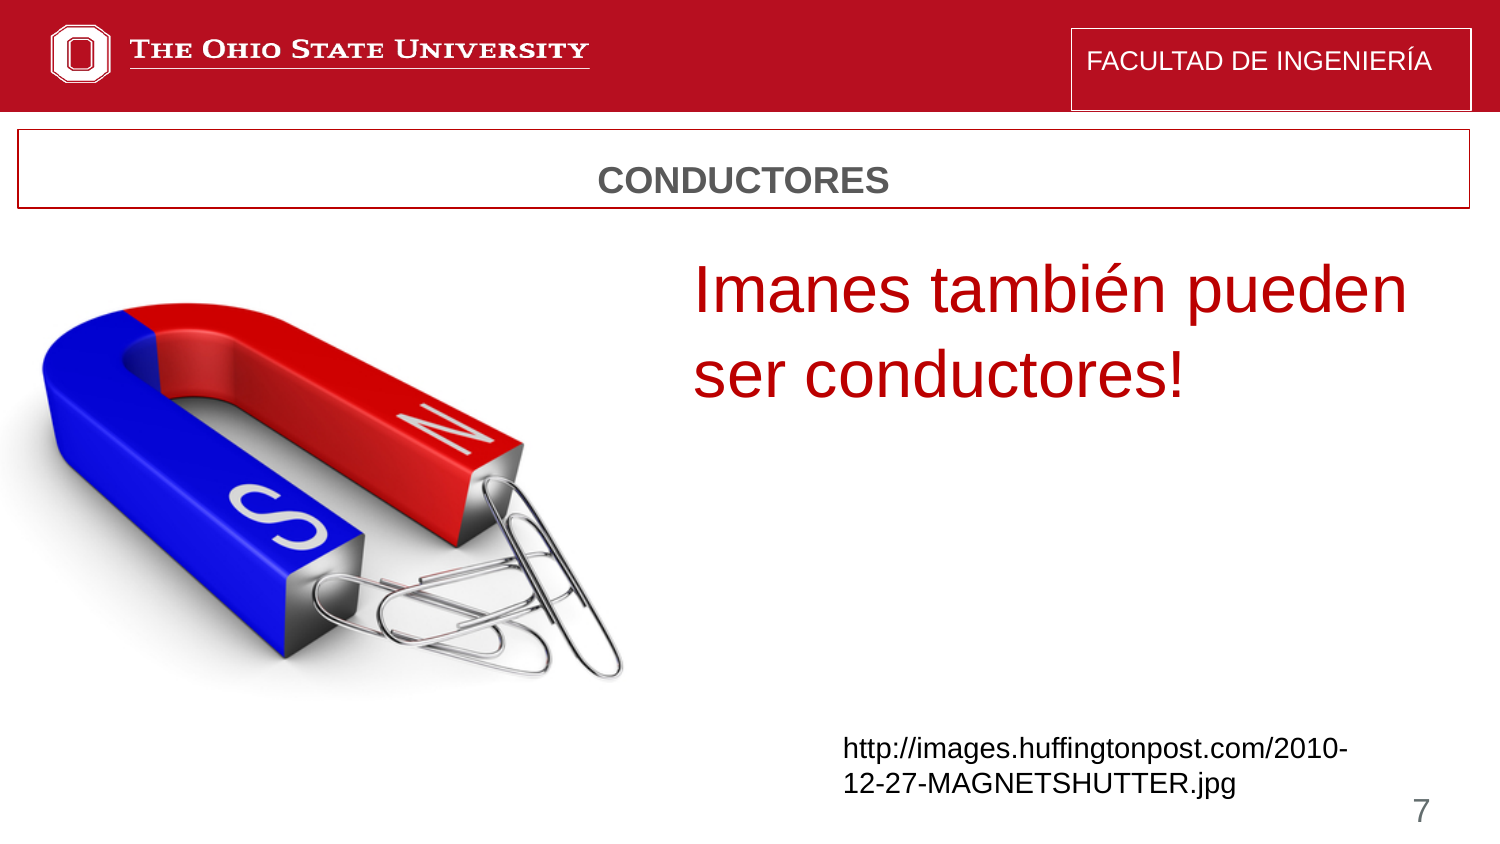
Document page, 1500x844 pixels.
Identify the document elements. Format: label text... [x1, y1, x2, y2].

picture [50, 24, 590, 83]
text_box http://images.huffingtonpost.com/2010-12-27-MAGNETSHUTTER.jpg [828, 713, 1394, 797]
list FACULTAD DE INGENIERÍA [1071, 28, 1472, 111]
picture [0, 279, 679, 755]
list Imanes también pueden ser conductores! [678, 224, 1451, 783]
list CONDUCTORES [17, 129, 1470, 209]
